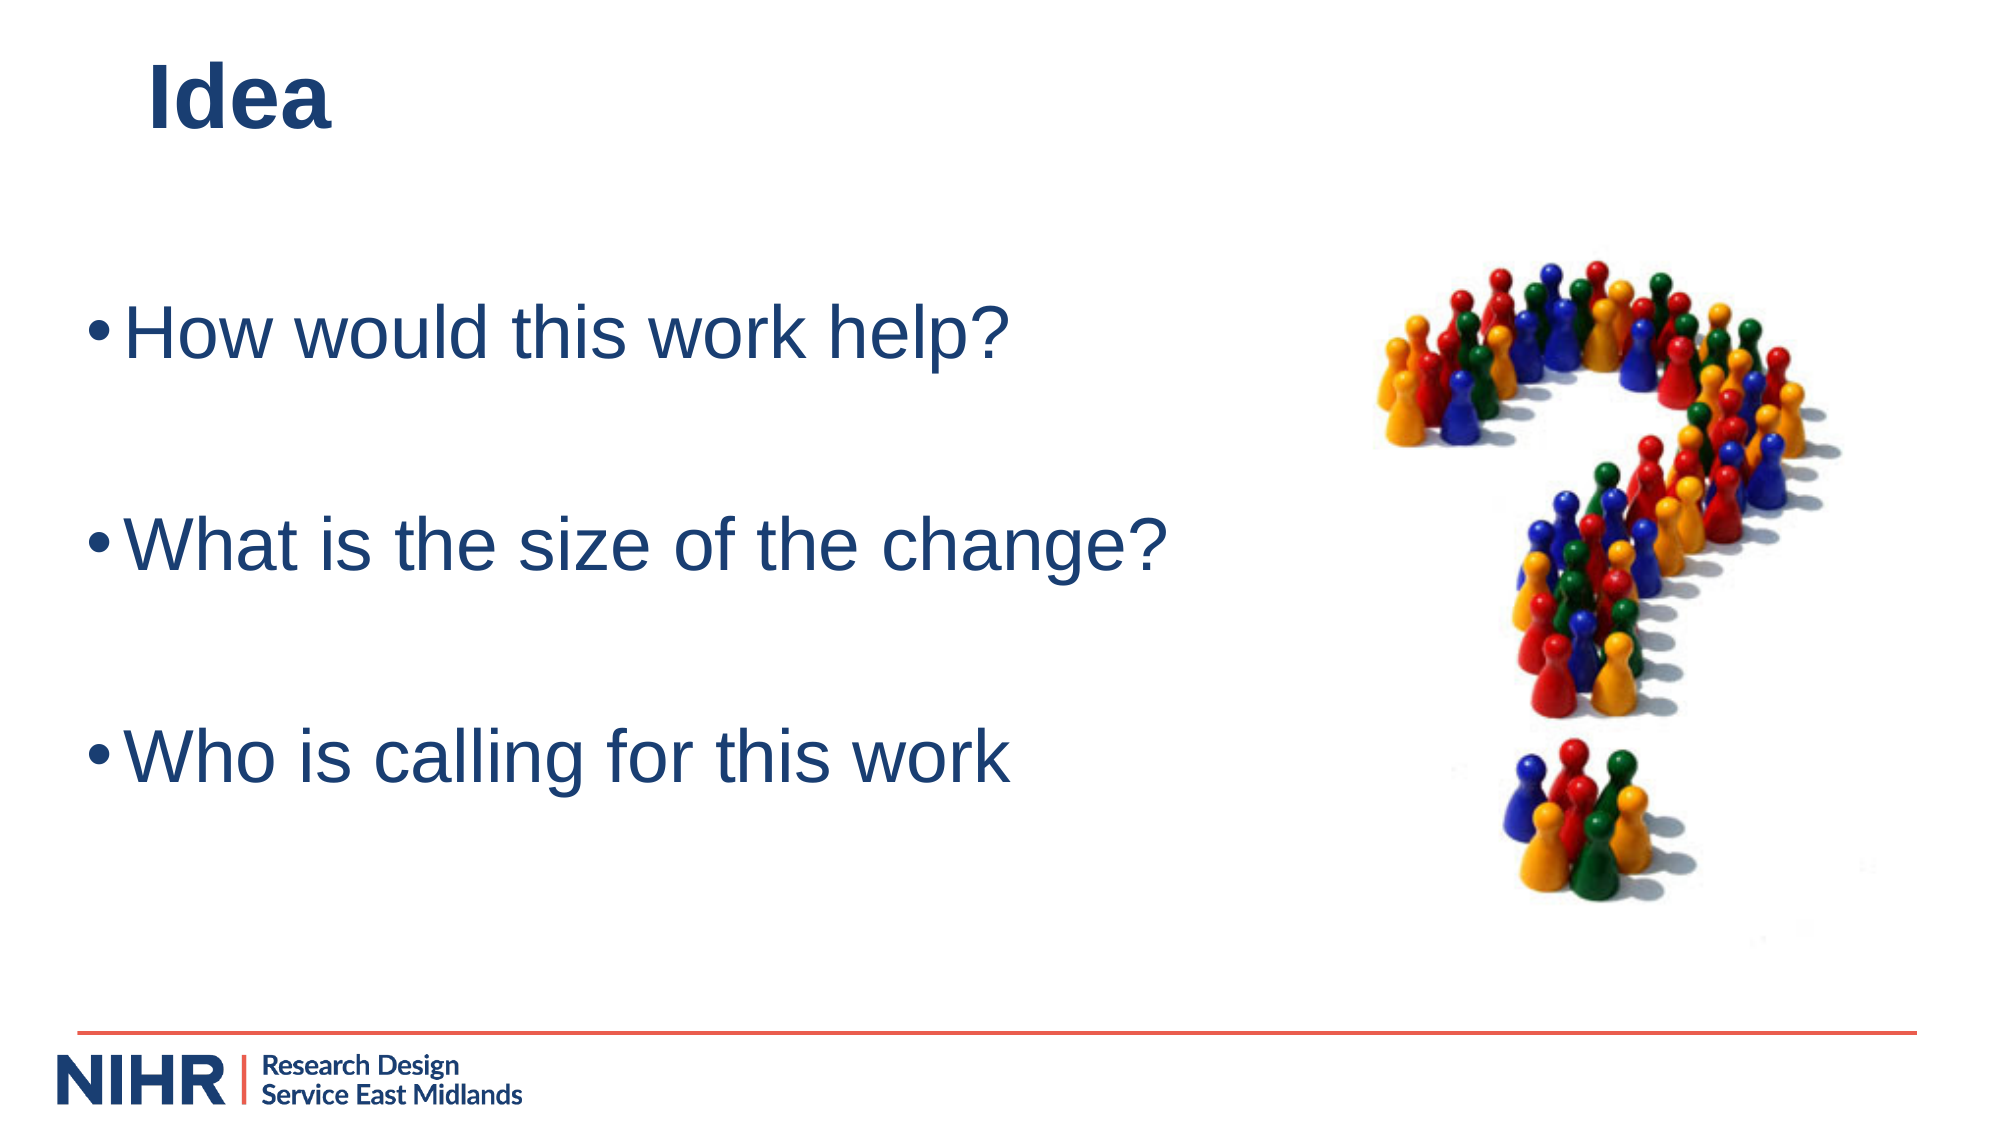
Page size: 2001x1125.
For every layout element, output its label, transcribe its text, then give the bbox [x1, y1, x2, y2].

picture [19, 1021, 556, 1125]
title Idea [132, 26, 1873, 172]
picture [1295, 182, 1884, 968]
list How would this work help? What is the size of the change? Who is calling for this work [70, 171, 1423, 966]
